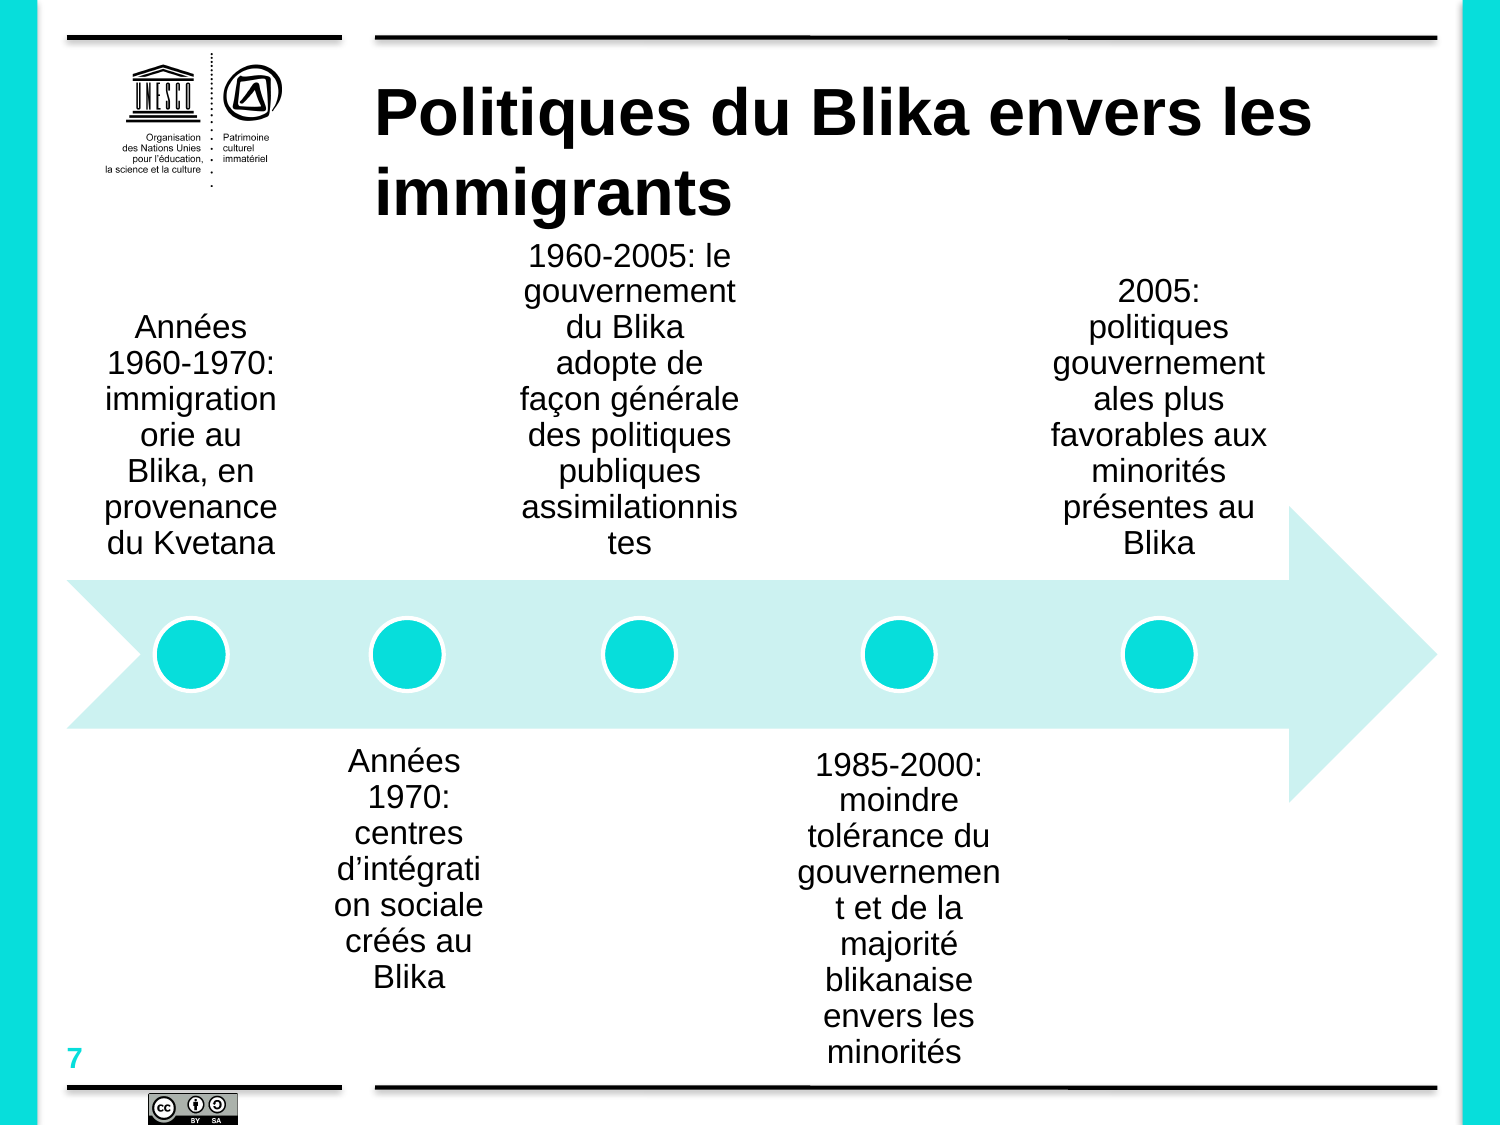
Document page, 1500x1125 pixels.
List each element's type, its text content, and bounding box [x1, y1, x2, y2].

title Politiques du Blika envers les immigrants [374, 68, 1462, 231]
picture [148, 1093, 238, 1125]
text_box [66, 283, 1438, 1026]
picture [105, 53, 282, 187]
